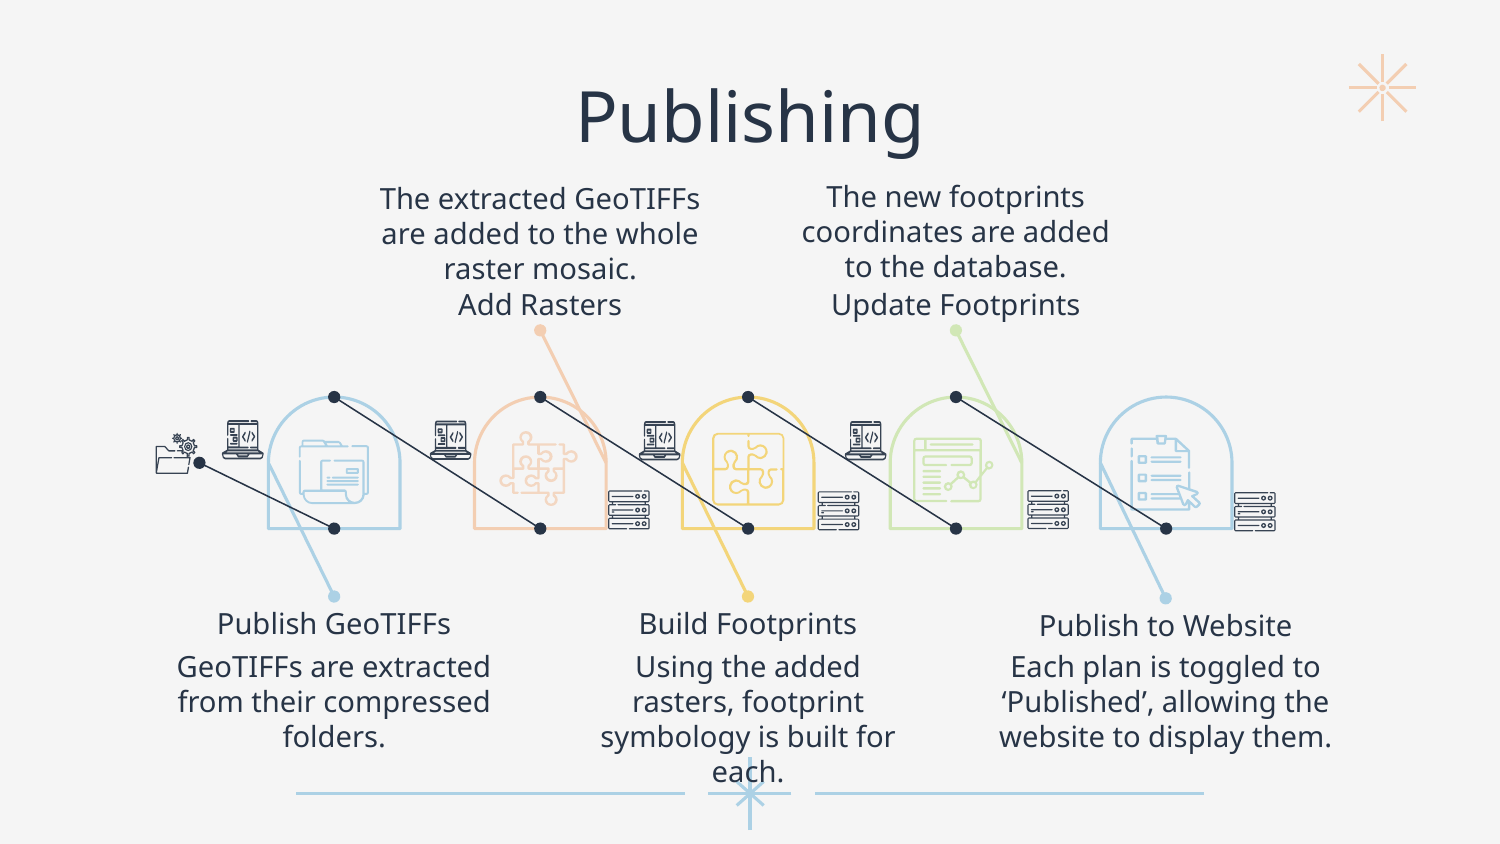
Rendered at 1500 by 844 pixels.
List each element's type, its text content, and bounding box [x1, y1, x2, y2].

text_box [817, 491, 860, 531]
text_box [682, 469, 694, 492]
text_box Using the added rasters, footprint symbology is built for each. [580, 647, 917, 720]
text_box [682, 489, 712, 529]
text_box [912, 437, 994, 503]
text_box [1233, 491, 1276, 532]
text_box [155, 432, 198, 475]
text_box [685, 397, 814, 529]
text_box Update Footprints [787, 271, 1124, 331]
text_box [844, 420, 887, 461]
text_box [712, 432, 785, 506]
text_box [429, 420, 472, 461]
text_box Publish GeoTIFFs [166, 596, 503, 647]
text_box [638, 420, 681, 461]
text_box [499, 431, 578, 506]
text_box [474, 397, 607, 529]
text_box Build Footprints [580, 596, 917, 647]
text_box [607, 490, 650, 530]
text_box The extracted GeoTIFFs are added to the whole raster mosaic. [372, 178, 709, 271]
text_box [1130, 434, 1202, 511]
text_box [221, 419, 264, 460]
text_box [298, 439, 370, 505]
text_box Each plan is toggled to ‘Published’, allowing the website to display them. [997, 647, 1334, 720]
text_box [1100, 397, 1233, 529]
text_box [268, 397, 401, 529]
text_box GeoTIFFs are extracted from their compressed folders. [166, 647, 503, 720]
text_box The new footprints coordinates are added to the database. [787, 177, 1124, 271]
text_box Add Rasters [372, 271, 709, 331]
text_box Publish to Website [997, 598, 1334, 647]
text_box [1027, 489, 1070, 530]
title Publishing [118, 72, 1382, 167]
text_box [890, 397, 1022, 529]
